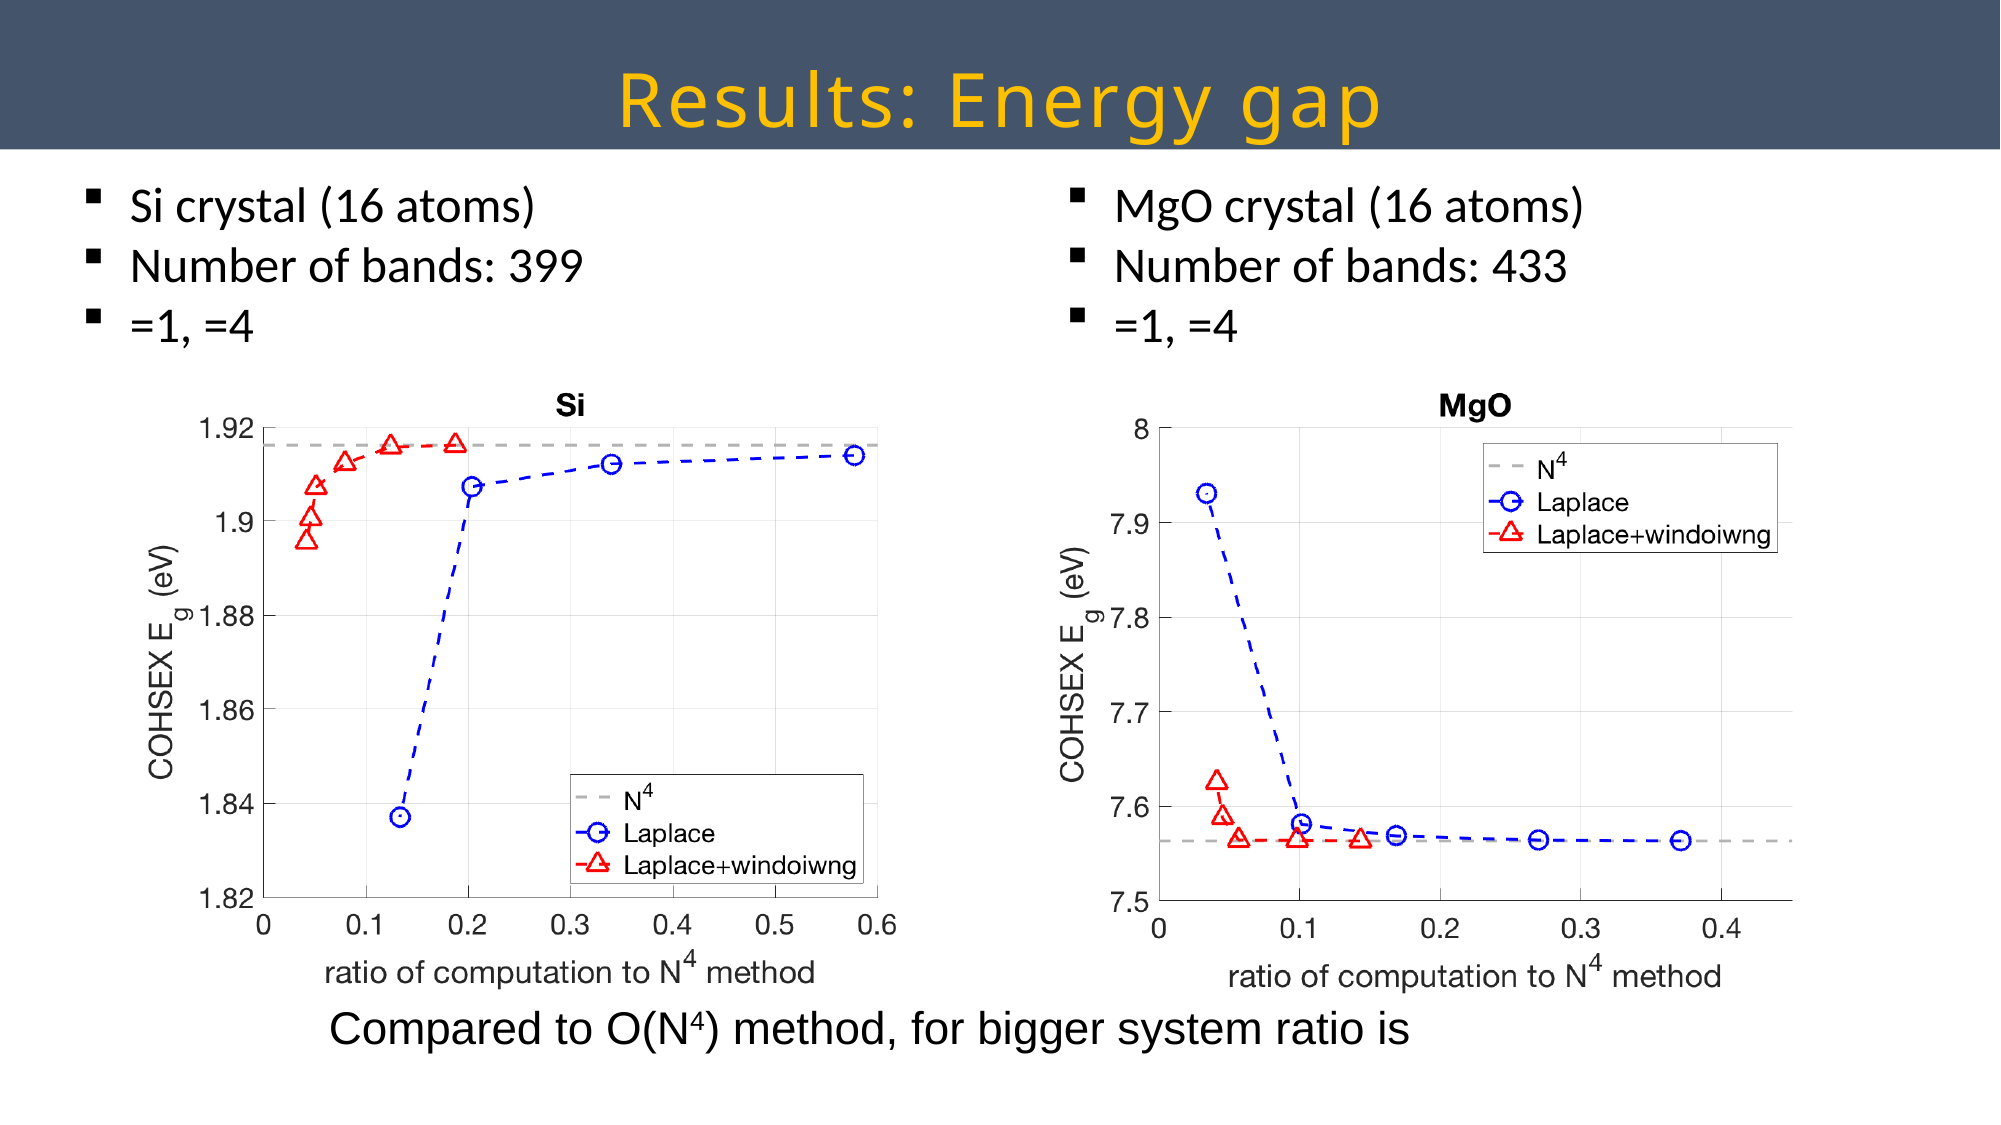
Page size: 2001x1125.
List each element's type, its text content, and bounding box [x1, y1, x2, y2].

text_box Results: Energy gap [0, 0, 2000, 150]
picture [141, 380, 954, 990]
picture [1052, 381, 1869, 994]
